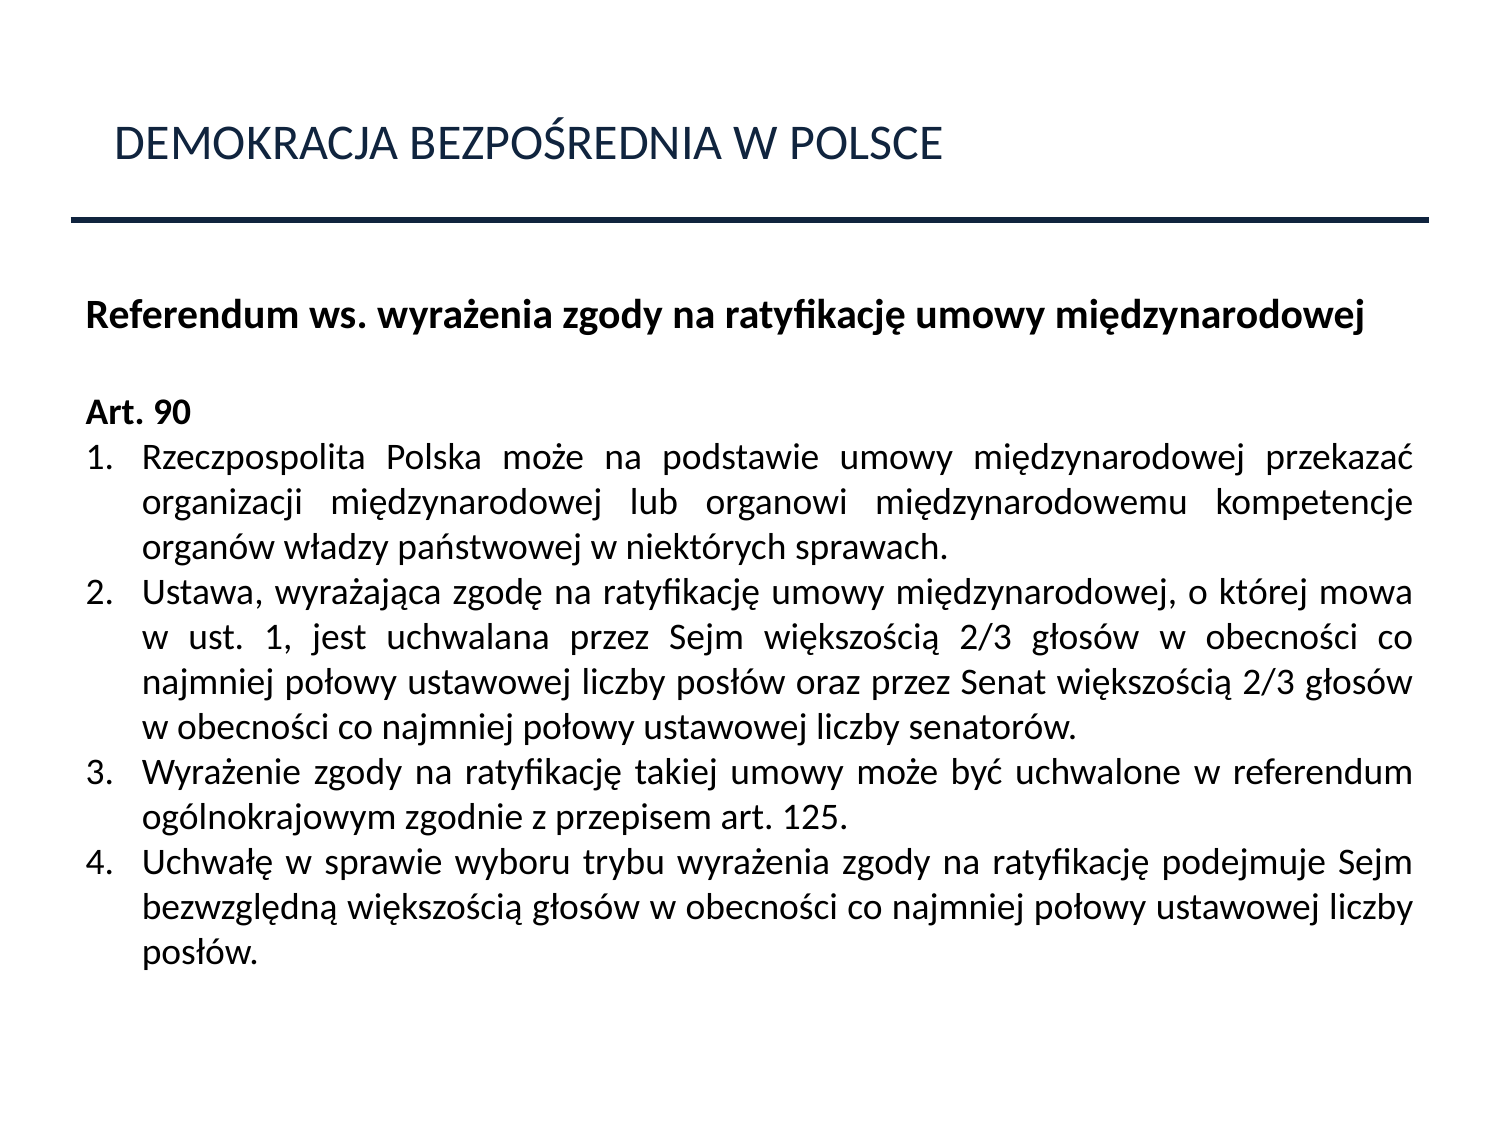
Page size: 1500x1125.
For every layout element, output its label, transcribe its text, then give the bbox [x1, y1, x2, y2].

text_box Referendum ws. wyrażenia zgody na ratyfikację umowy międzynarodowej Art. 90 Rzeczpospolita Polska może na podstawie umowy międzynarodowej przekazać organizacji międzynarodowej lub organowi międzynarodowemu kompetencje organów władzy państwowej w niektórych sprawach. Ustawa, wyrażająca zgodę na ratyfikację umowy międzynarodowej, o której mowa w ust. 1, jest uchwalana przez Sejm większością 2/3 głosów w obecności co najmniej połowy ustawowej liczby posłów oraz przez Senat większością 2/3 głosów w obecności co najmniej połowy ustawowej liczby senatorów. Wyrażenie zgody na ratyfikację takiej umowy może być uchwalone w referendum ogólnokrajowym zgodnie z przepisem art. 125. Uchwałę w sprawie wyboru trybu wyrażenia zgody na ratyfikację podejmuje Sejm bezwzględną większością głosów w obecności co najmniej połowy ustawowej liczby posłów. [70, 279, 1430, 1030]
text_box DEMOKRACJA BEZPOŚREDNIA W POLSCE [100, 101, 1341, 177]
